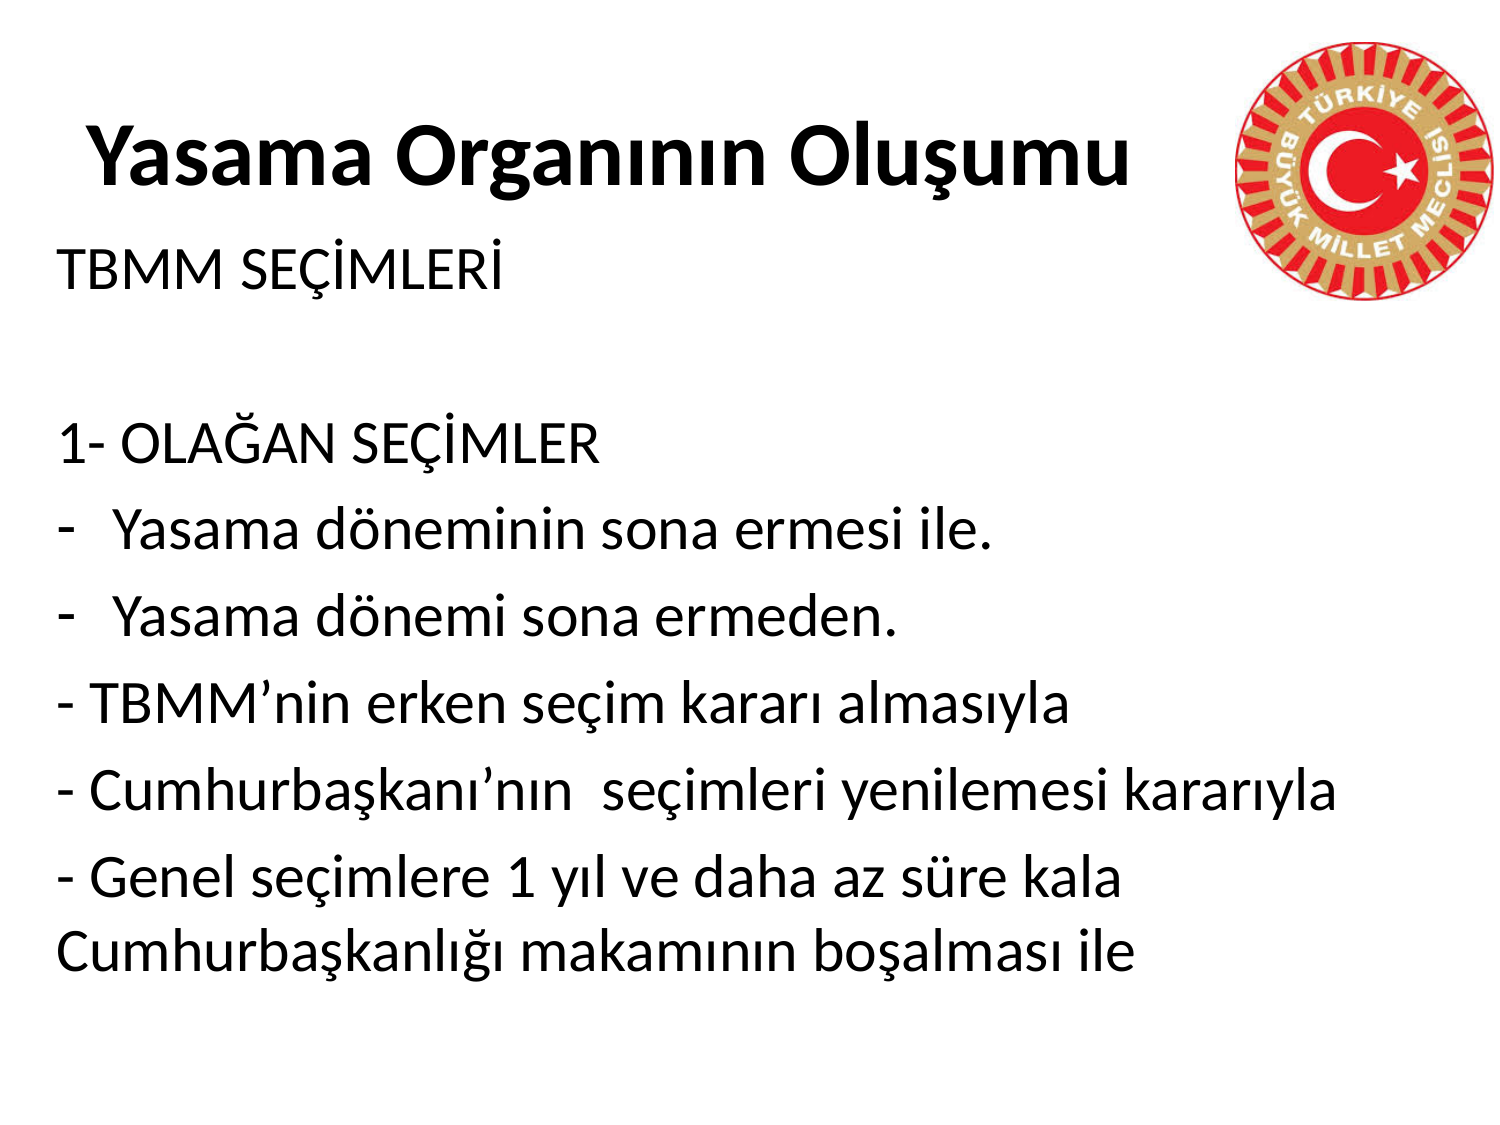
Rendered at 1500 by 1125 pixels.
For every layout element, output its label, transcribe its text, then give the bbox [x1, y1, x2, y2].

list TBMM SEÇİMLERİ 1- OLAĞAN SEÇİMLER Yasama döneminin sona ermesi ile. Yasama dönemi sona ermeden. - TBMM’nin erken seçim kararı almasıyla - Cumhurbaşkanı’nın seçimleri yenilemesi kararıyla - Genel seçimlere 1 yıl ve daha az süre kala Cumhurbaşkanlığı makamının boşalması ile [41, 219, 1425, 1005]
picture [1235, 42, 1495, 303]
title Yasama Organının Oluşumu [0, 54, 1230, 243]
